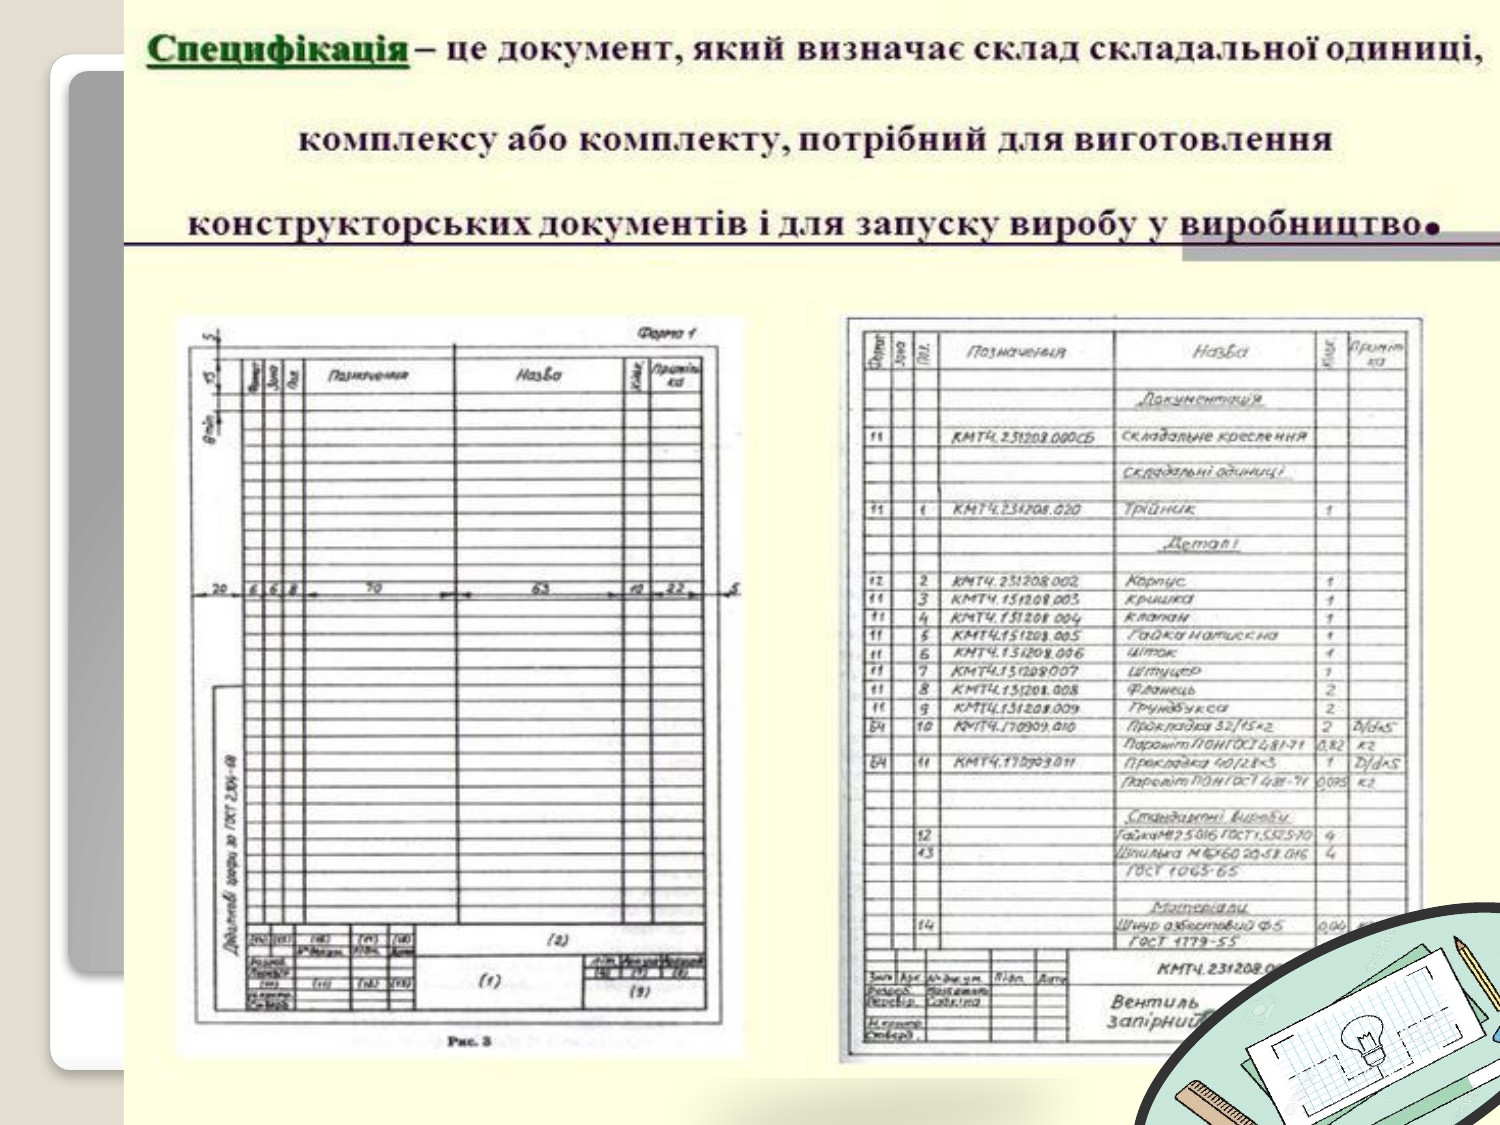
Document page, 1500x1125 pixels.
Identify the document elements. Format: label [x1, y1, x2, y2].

list [123, 0, 1500, 1125]
picture [1116, 944, 1500, 1125]
